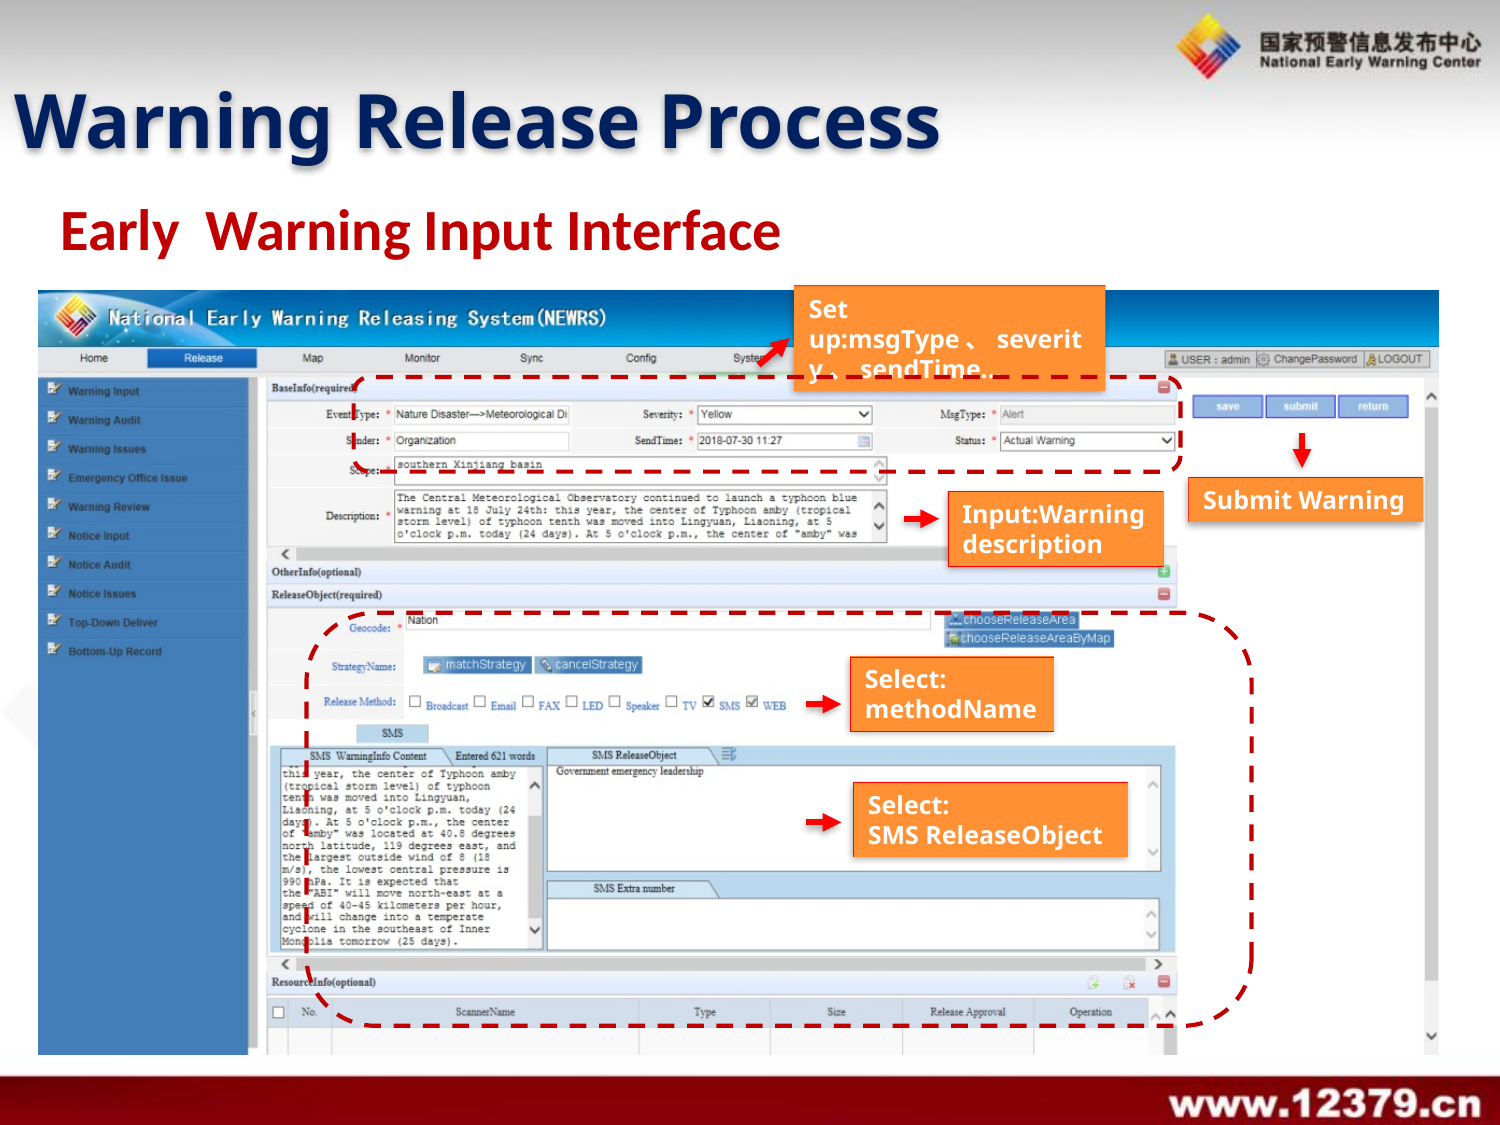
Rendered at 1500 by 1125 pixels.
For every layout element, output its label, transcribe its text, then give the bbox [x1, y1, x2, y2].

picture [0, 174, 1500, 1125]
text_box Set up:msgType、severity、sendTime… [794, 285, 1106, 289]
text_box Early Warning Input Interface [45, 184, 861, 270]
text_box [758, 337, 791, 366]
text_box Warning Release Process [0, 66, 1500, 174]
picture [0, 0, 1500, 66]
